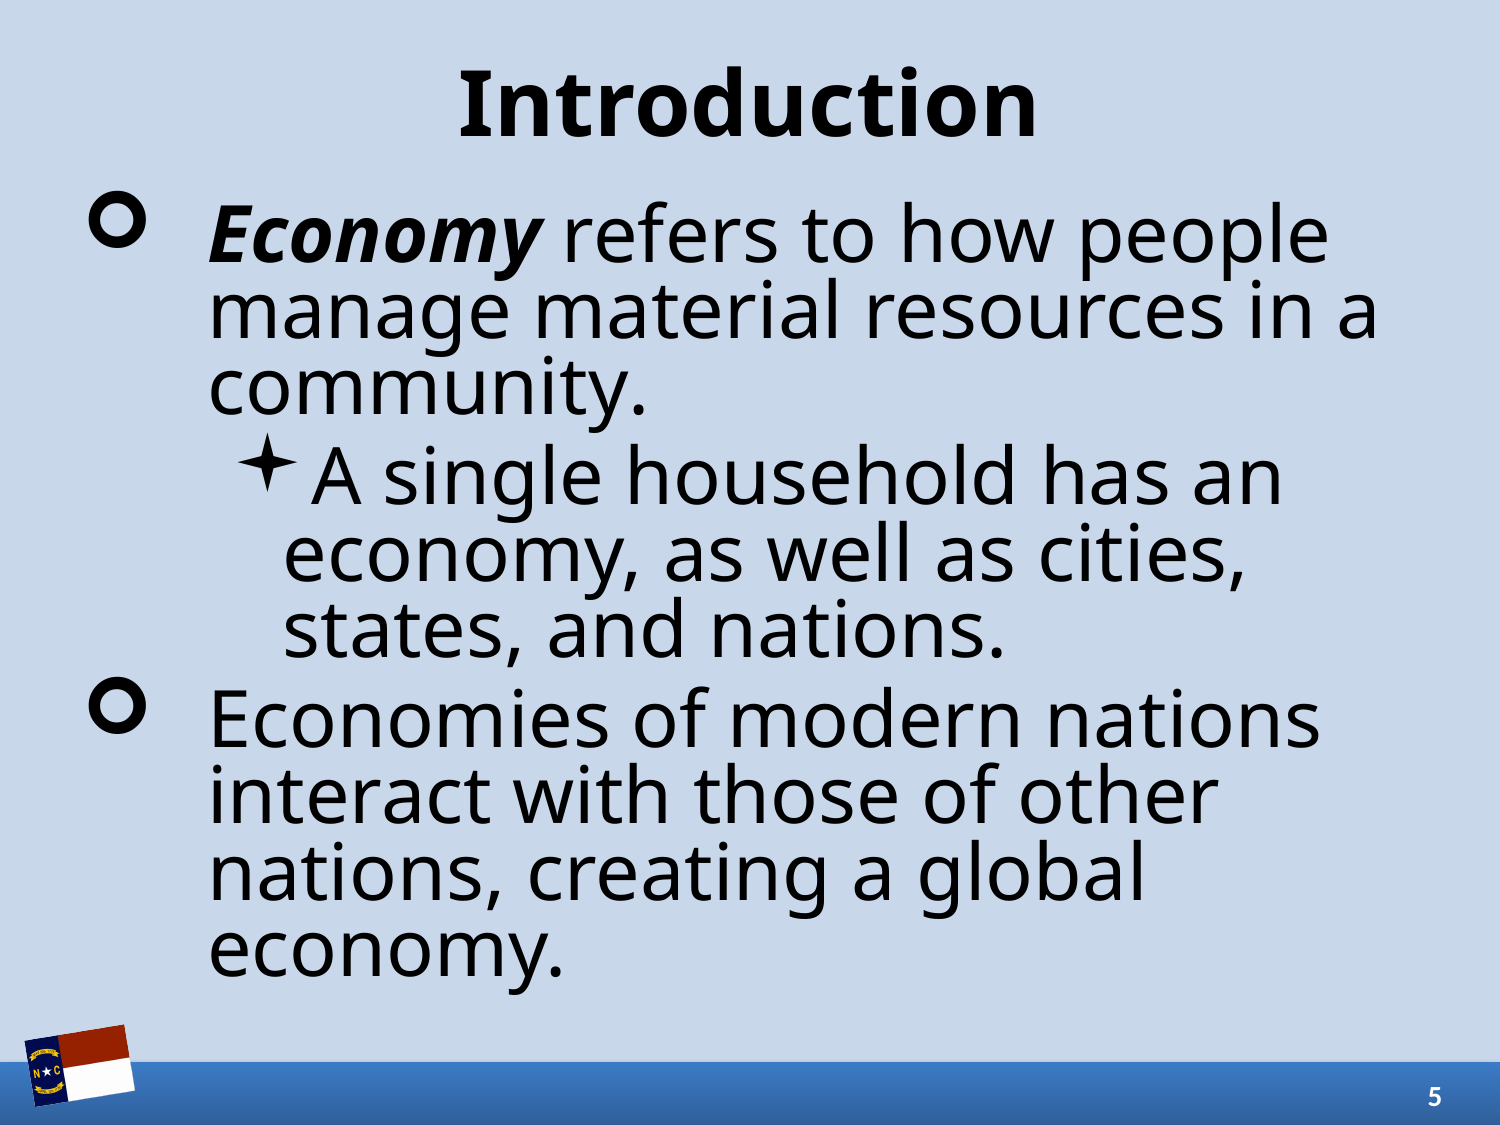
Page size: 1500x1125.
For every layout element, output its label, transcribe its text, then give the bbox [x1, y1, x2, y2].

list Economy refers to how people manage material resources in a community. A single household has an economy, as well as cities, states, and nations. Economies of modern nations interact with those of other nations, creating a global economy. [74, 193, 1426, 1054]
slide_number 5 [1415, 1070, 1451, 1120]
title Introduction [74, 6, 1426, 193]
picture [25, 1033, 135, 1107]
